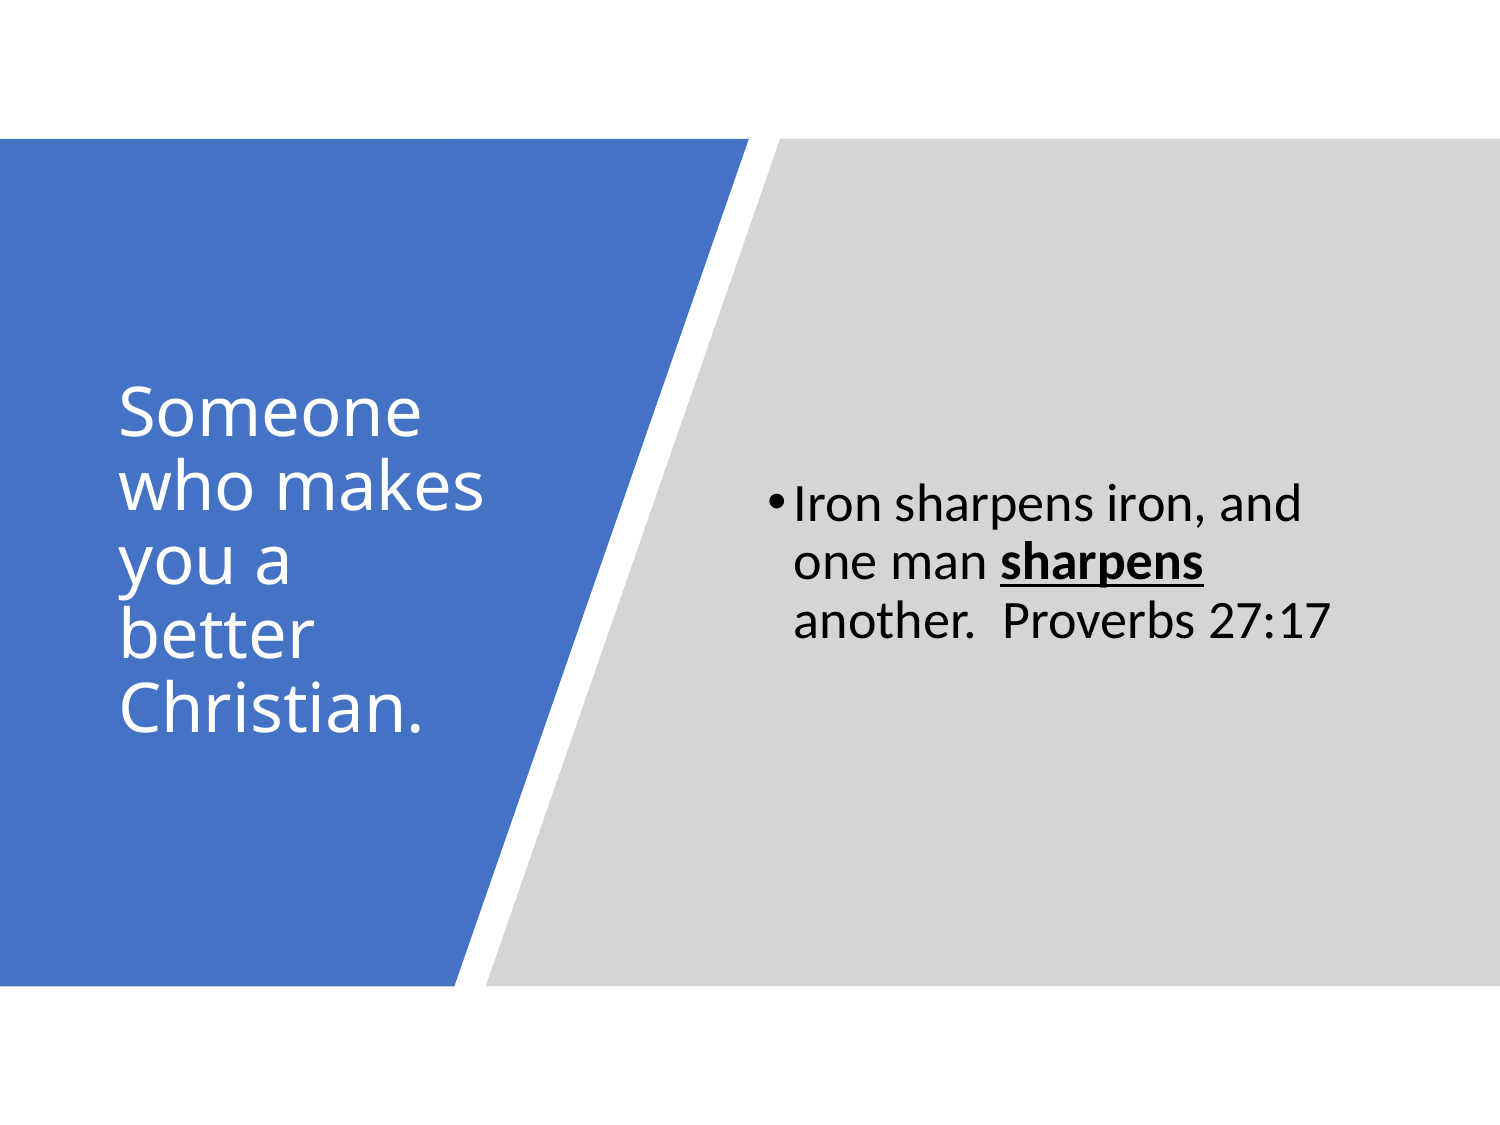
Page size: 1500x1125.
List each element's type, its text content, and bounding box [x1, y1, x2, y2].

text_box [484, 137, 1500, 988]
text_box [0, 137, 751, 988]
title Someone who makes you a better Christian. [103, 302, 523, 823]
list Iron sharpens iron, and one man sharpens another. Proverbs 27:17 [750, 186, 1397, 939]
